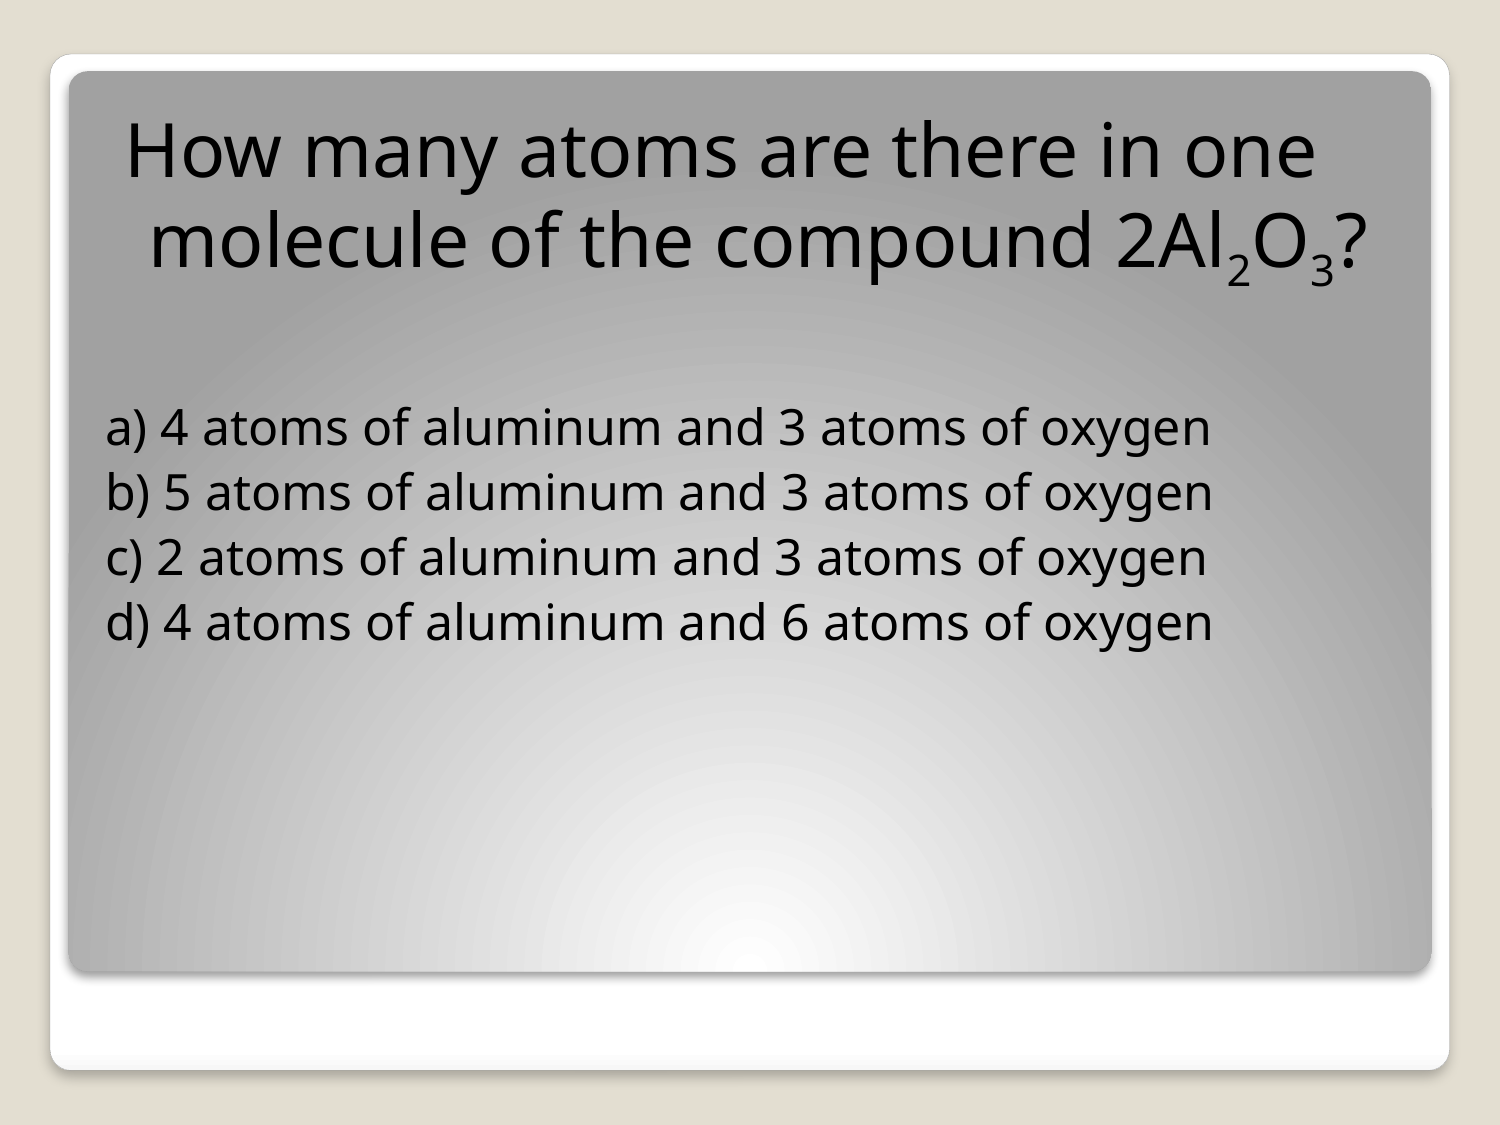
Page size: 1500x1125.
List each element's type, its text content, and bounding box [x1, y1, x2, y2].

list How many atoms are there in one molecule of the compound 2Al2O3? a) 4 atoms of aluminum and 3 atoms of oxygen b) 5 atoms of aluminum and 3 atoms of oxygen c) 2 atoms of aluminum and 3 atoms of oxygen d) 4 atoms of aluminum and 6 atoms of oxygen [75, 87, 1425, 1005]
